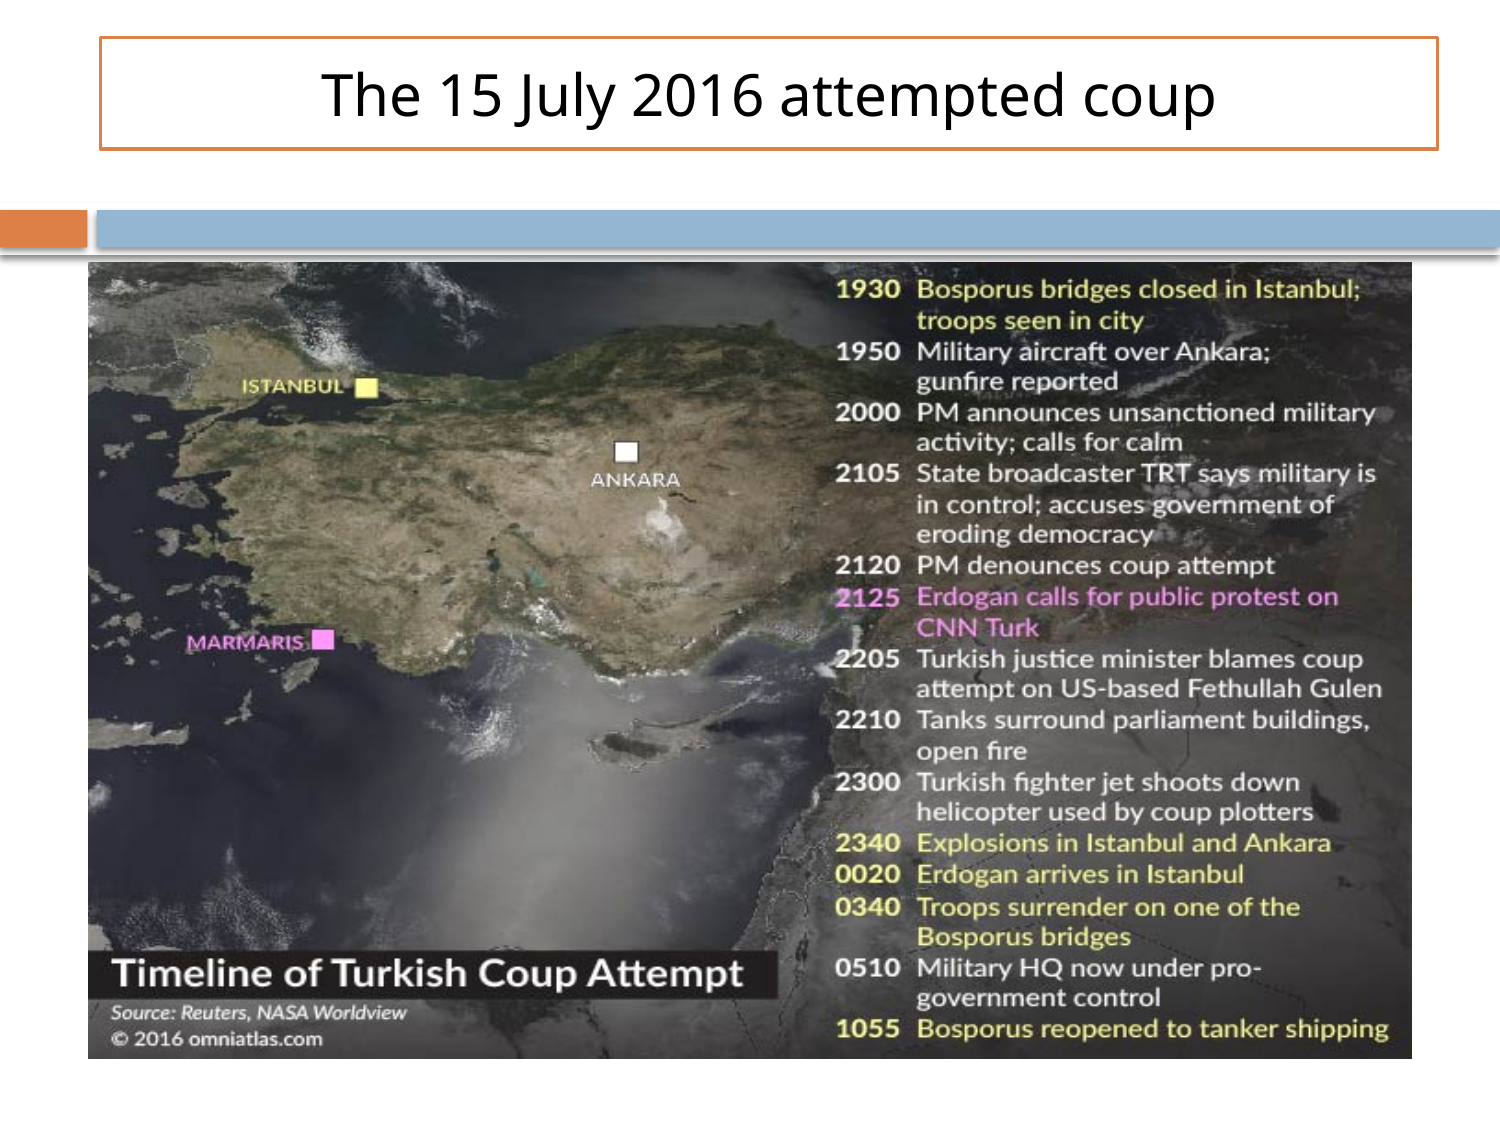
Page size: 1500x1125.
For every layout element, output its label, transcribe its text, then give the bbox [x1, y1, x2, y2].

title The 15 July 2016 attempted coup [99, 36, 1439, 151]
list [88, 262, 1412, 1059]
